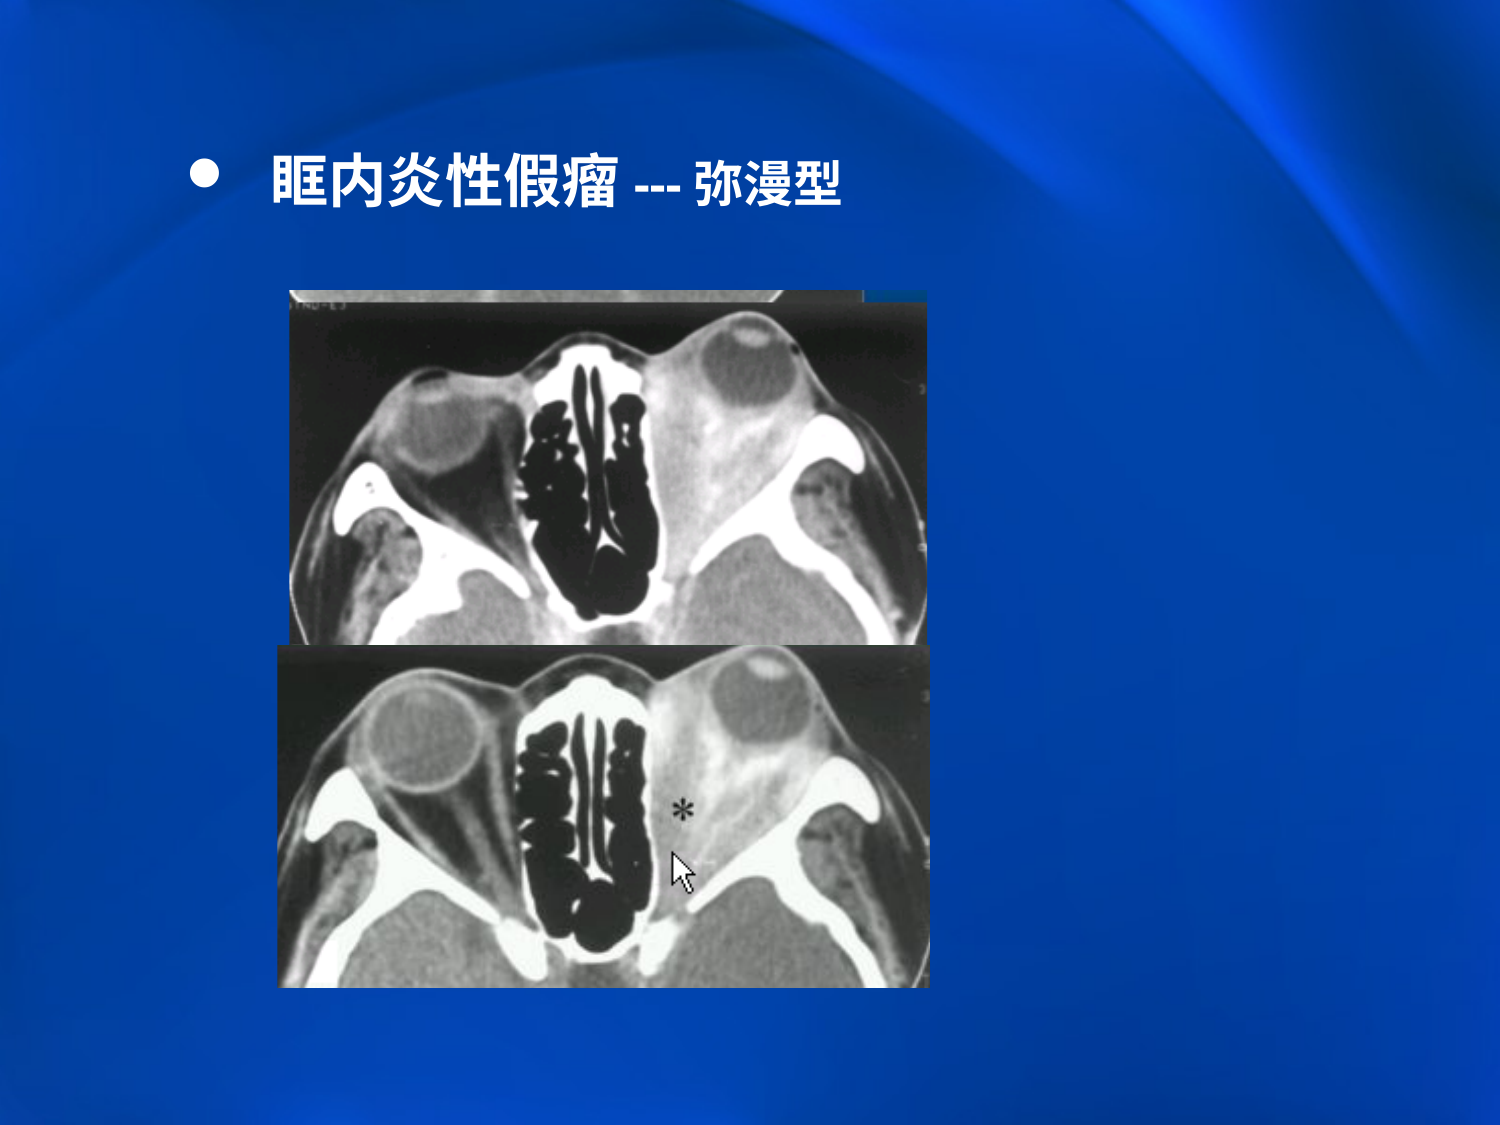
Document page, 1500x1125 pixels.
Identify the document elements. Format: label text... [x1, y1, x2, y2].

text_box 眶内炎性假瘤---弥漫型 [171, 137, 1258, 282]
picture [0, 0, 1500, 1125]
